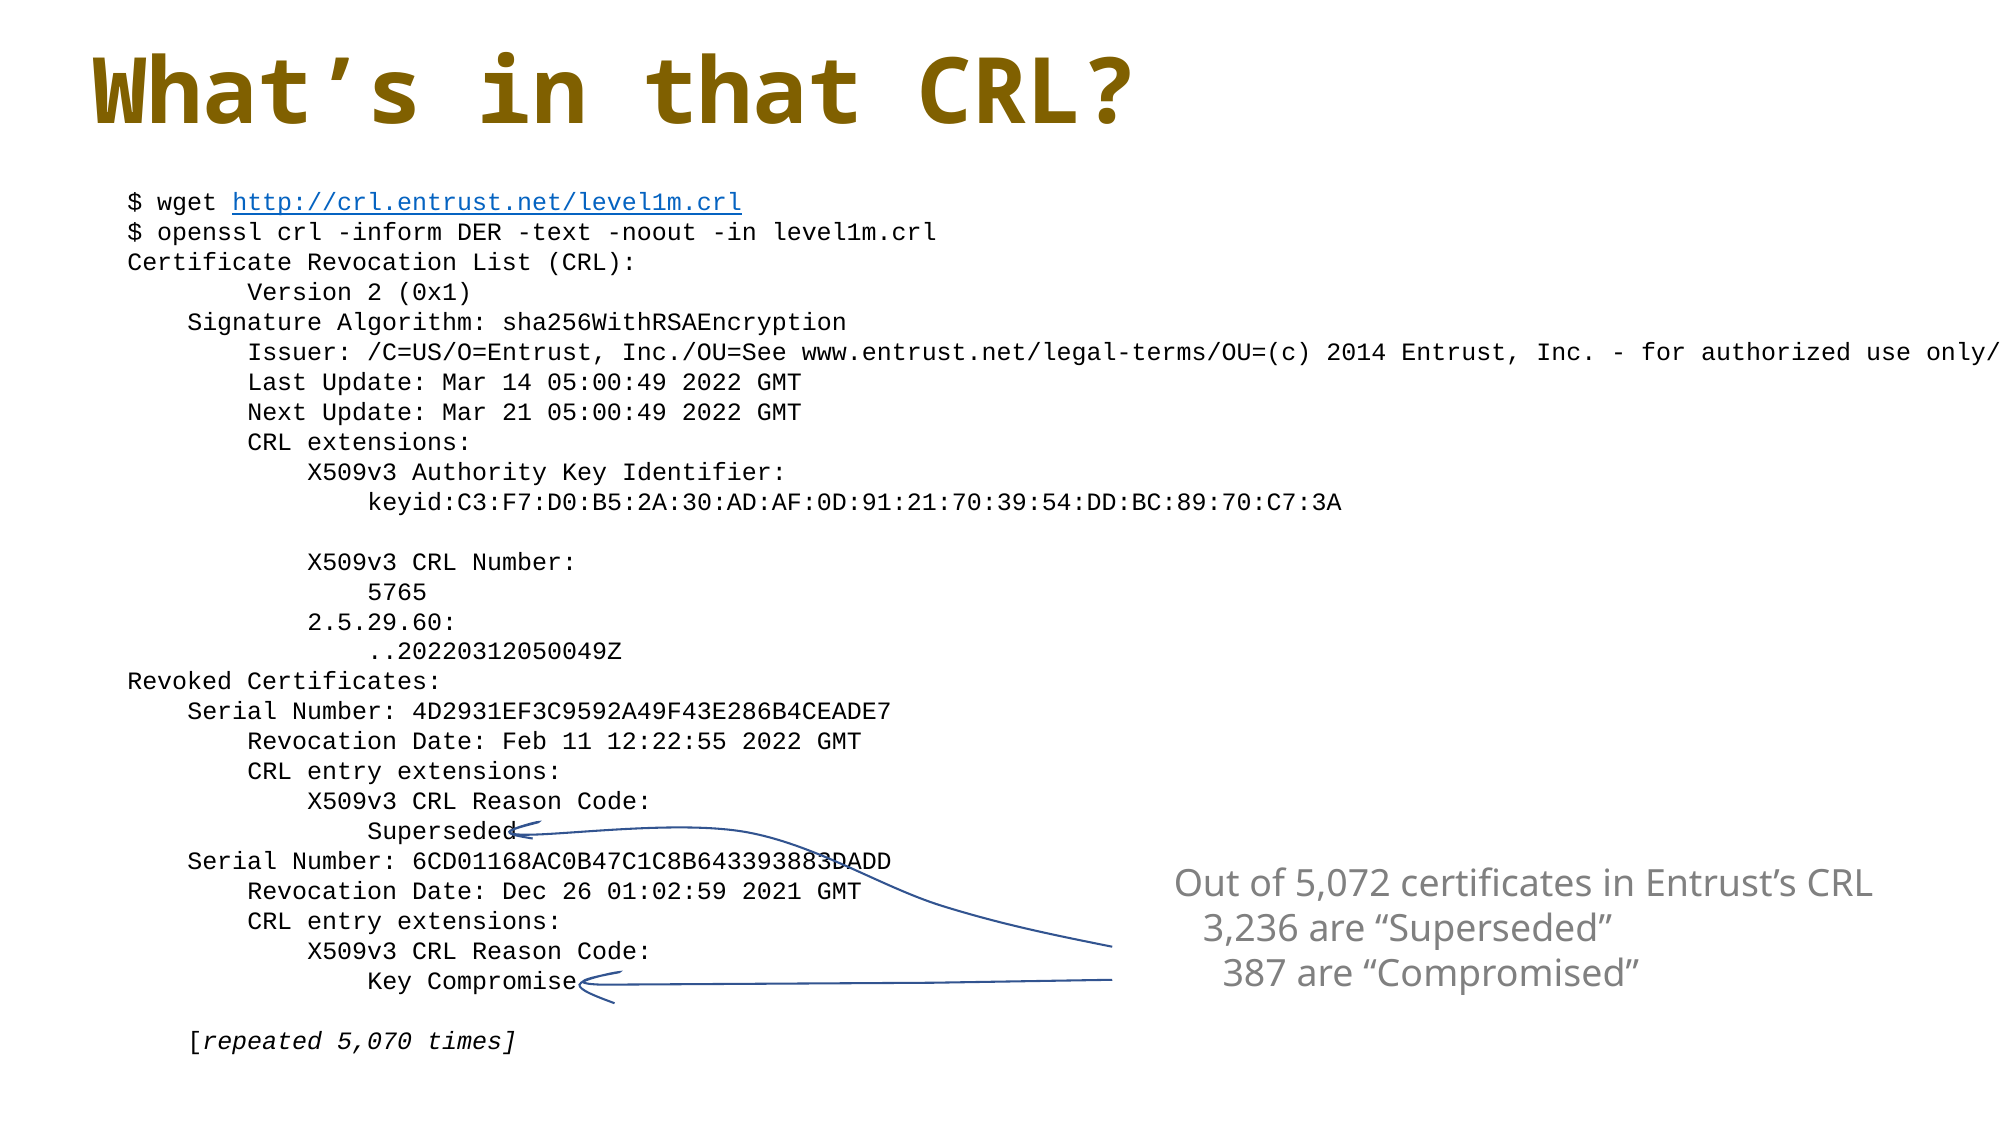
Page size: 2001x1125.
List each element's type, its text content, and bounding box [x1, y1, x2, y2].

text_box $ wget http://crl.entrust.net/level1m.crl $ openssl crl -inform DER -text -noout -in level1m.crl Certificate Revocation List (CRL): Version 2 (0x1) Signature Algorithm: sha256WithRSAEncryption Issuer: /C=US/O=Entrust, Inc./OU=See www.entrust.net/legal-terms/OU=(c) 2014 Entrust, Inc. - for authorized use only/CN=Entrust Certification Authority - L1M Last Update: Mar 14 05:00:49 2022 GMT Next Update: Mar 21 05:00:49 2022 GMT CRL extensions: X509v3 Authority Key Identifier: keyid:C3:F7:D0:B5:2A:30:AD:AF:0D:91:21:70:39:54:DD:BC:89:70:C7:3A X509v3 CRL Number: 5765 2.5.29.60: ..20220312050049Z Revoked Certificates: Serial Number: 4D2931EF3C9592A49F43E286B4CEADE7 Revocation Date: Feb 11 12:22:55 2022 GMT CRL entry extensions: X509v3 CRL Reason Code: Superseded Serial Number: 6CD01168AC0B47C1C8B643393883DADD Revocation Date: Dec 26 01:02:59 2021 GMT CRL entry extensions: X509v3 CRL Reason Code: Key Compromise [repeated 5,070 times] [112, 178, 2000, 1062]
text_box [578, 970, 1113, 1005]
text_box [508, 820, 1113, 948]
text_box Out of 5,072 certificates in Entrust’s CRL 3,236 are “Superseded” 387 are “Compromised” [1158, 851, 1889, 1001]
text_box What’s in that CRL? [78, 24, 1153, 149]
